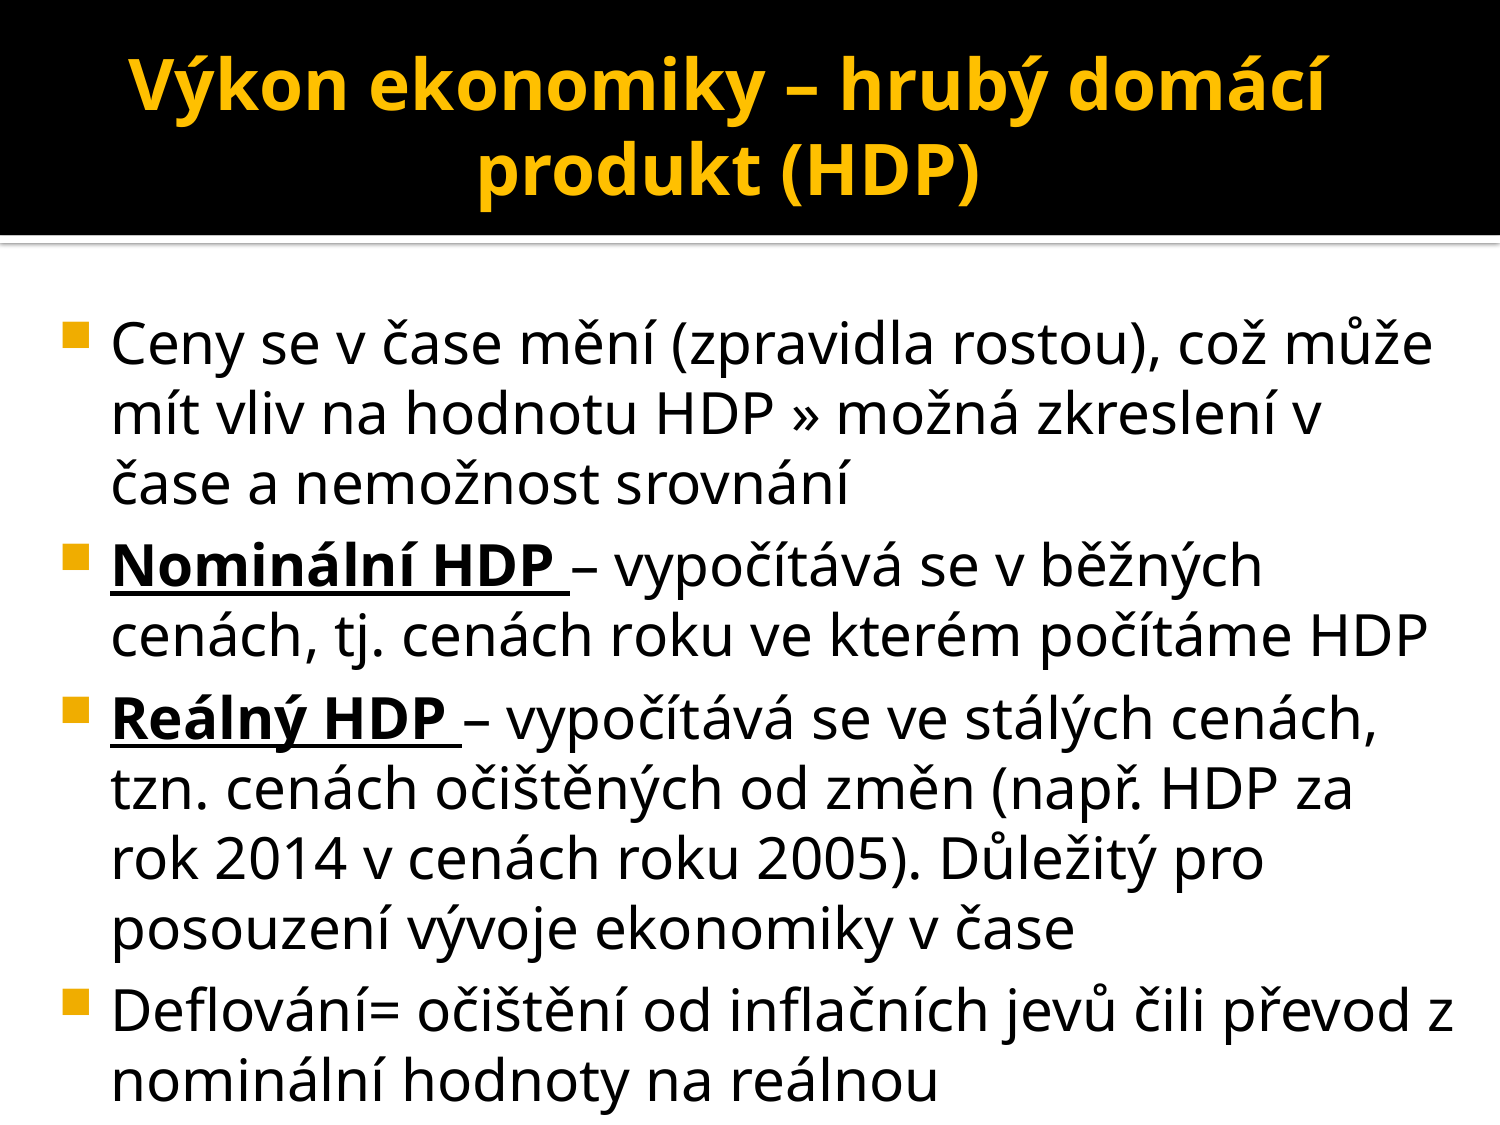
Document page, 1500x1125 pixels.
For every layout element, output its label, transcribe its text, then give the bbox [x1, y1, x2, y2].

title Výkon ekonomiky – hrubý domácí produkt (HDP) [29, 30, 1420, 219]
list Ceny se v čase mění (zpravidla rostou), což může mít vliv na hodnotu HDP » možná zkreslení v čase a nemožnost srovnání Nominální HDP – vypočítává se v běžných cenách, tj. cenách roku ve kterém počítáme HDP Reálný HDP – vypočítává se ve stálých cenách, tzn. cenách očištěných od změn (např. HDP za rok 2014 v cenách roku 2005). Důležitý pro posouzení vývoje ekonomiky v čase Deflování= očištění od inflačních jevů čili převod z nominální hodnoty na reálnou [29, 290, 1471, 1051]
